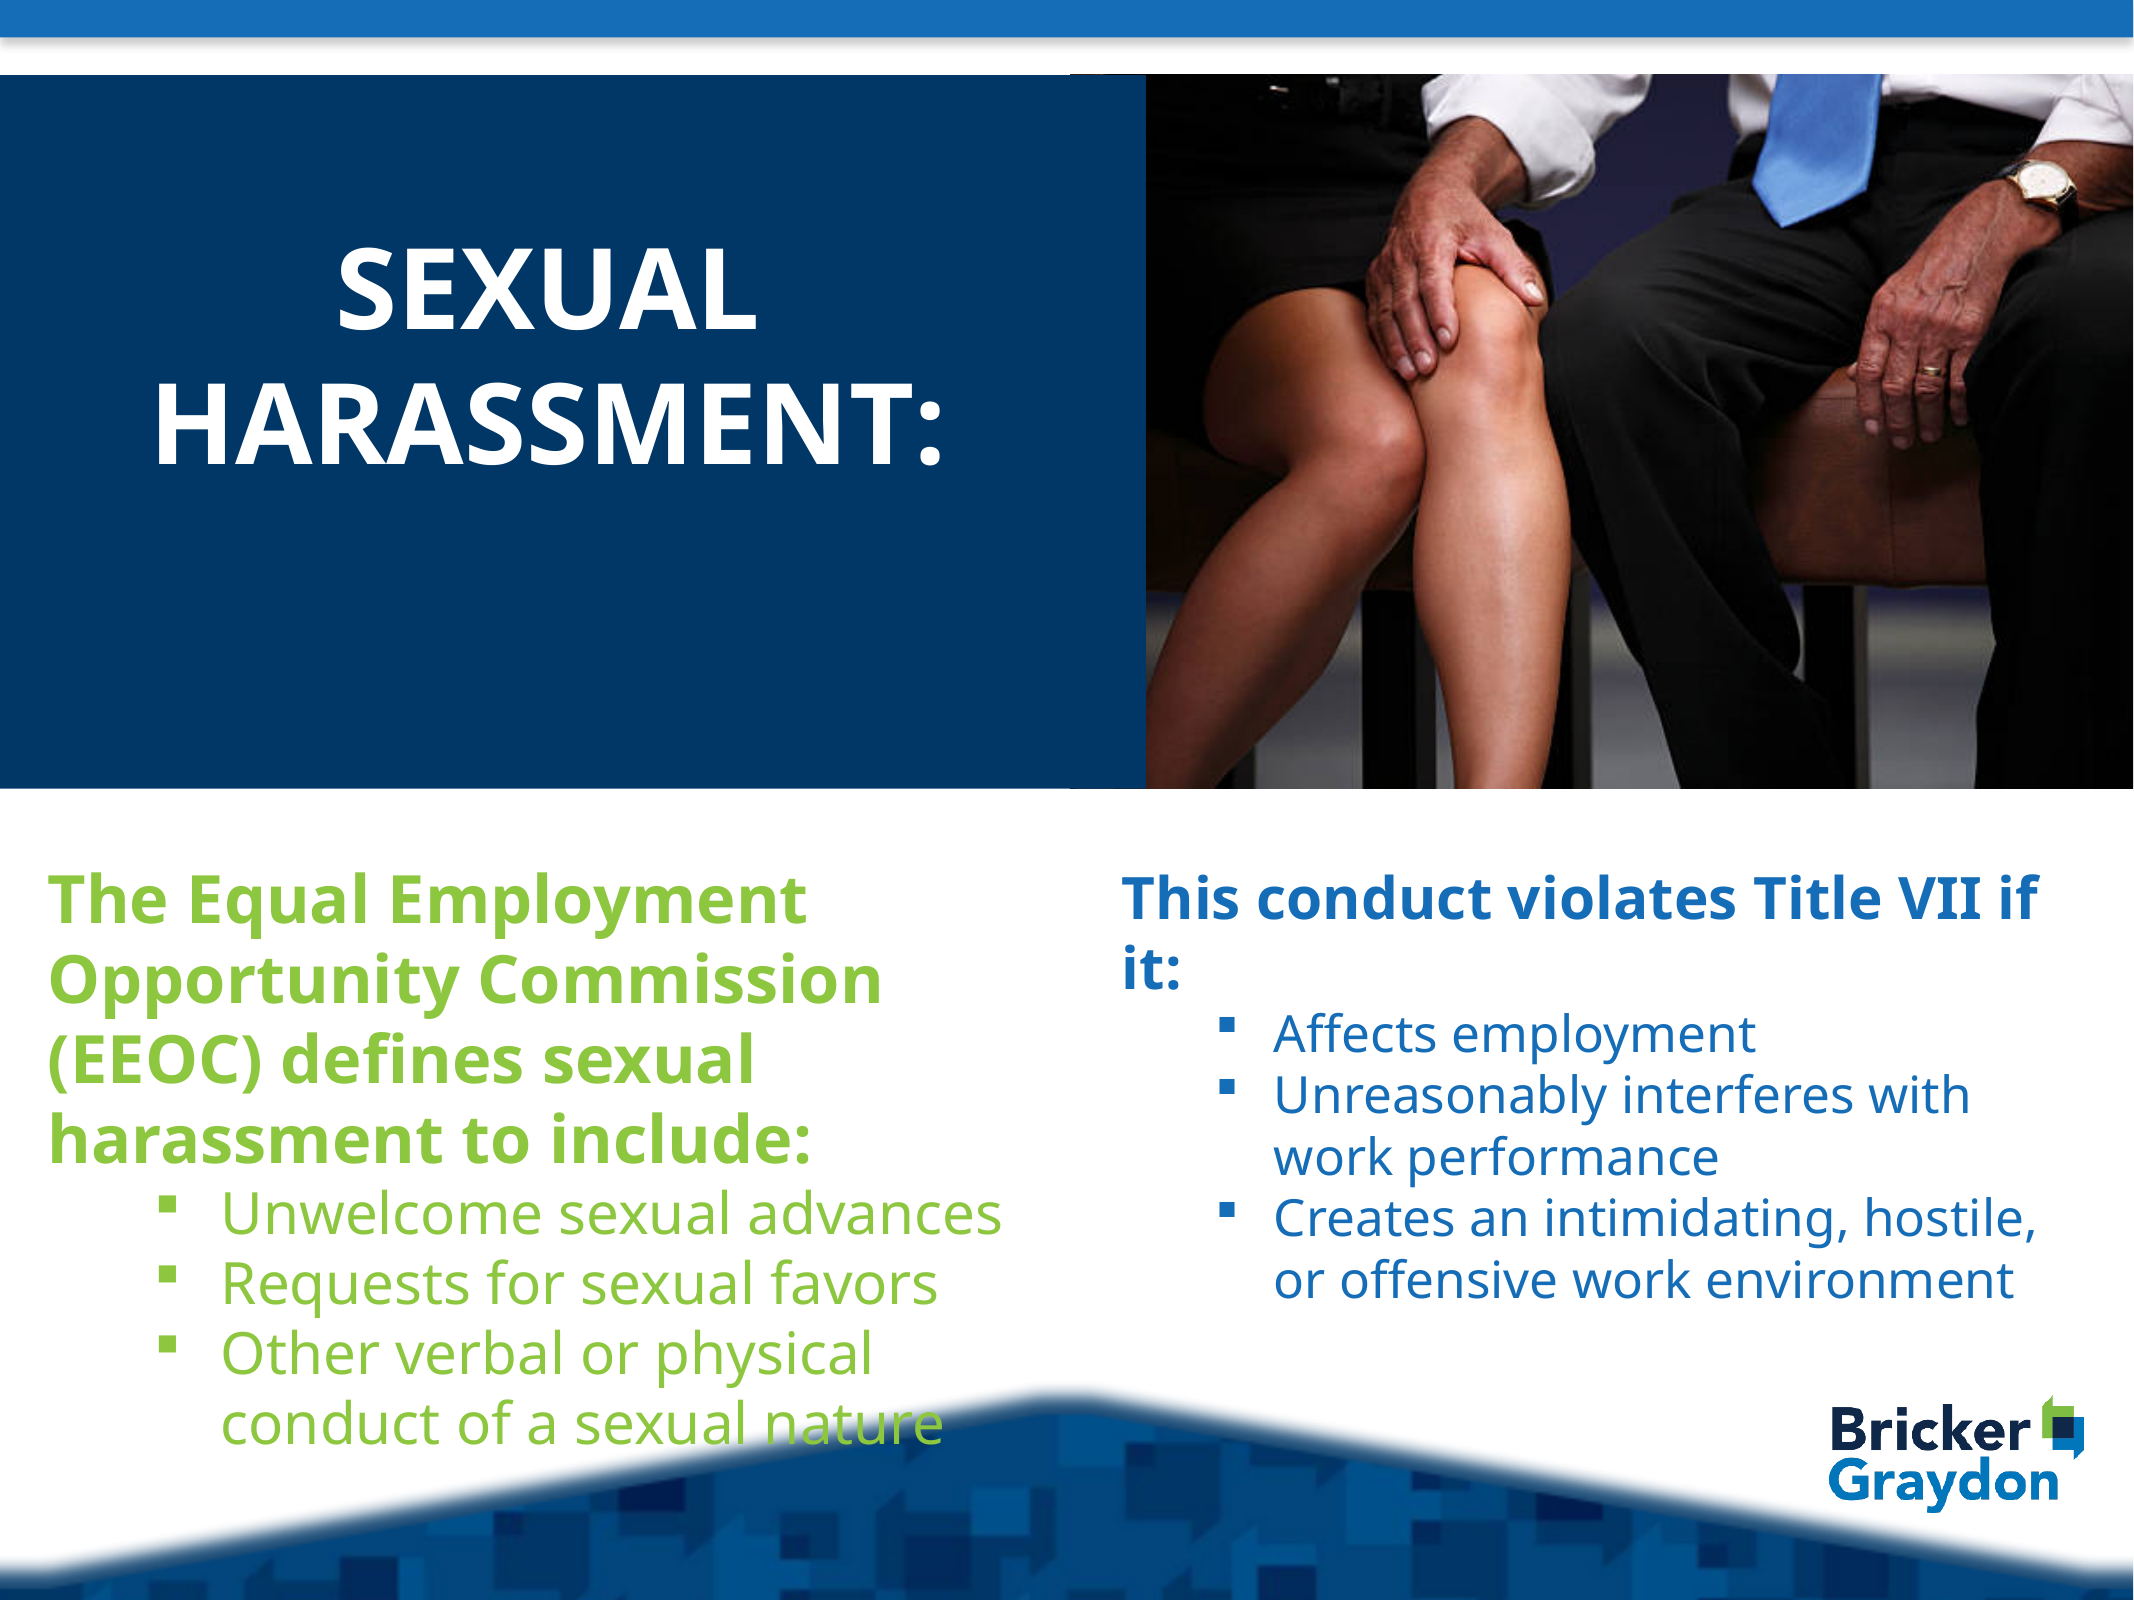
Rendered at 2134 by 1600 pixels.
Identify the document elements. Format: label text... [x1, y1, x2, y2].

text_box [0, 73, 1071, 791]
picture [1070, 74, 2134, 790]
text_box SEXUAL HARASSMENT: [54, 209, 1042, 630]
text_box The Equal Employment Opportunity Commission (EEOC) defines sexual harassment to include: Unwelcome sexual advances Requests for sexual favors Other verbal or physical conduct of a sexual nature [32, 849, 1063, 1478]
picture [0, 1347, 2134, 1600]
text_box This conduct violates Title VII if it: Affects employment Unreasonably interferes with work performance Creates an intimidating, hostile, or offensive work environment [1100, 849, 2117, 1325]
